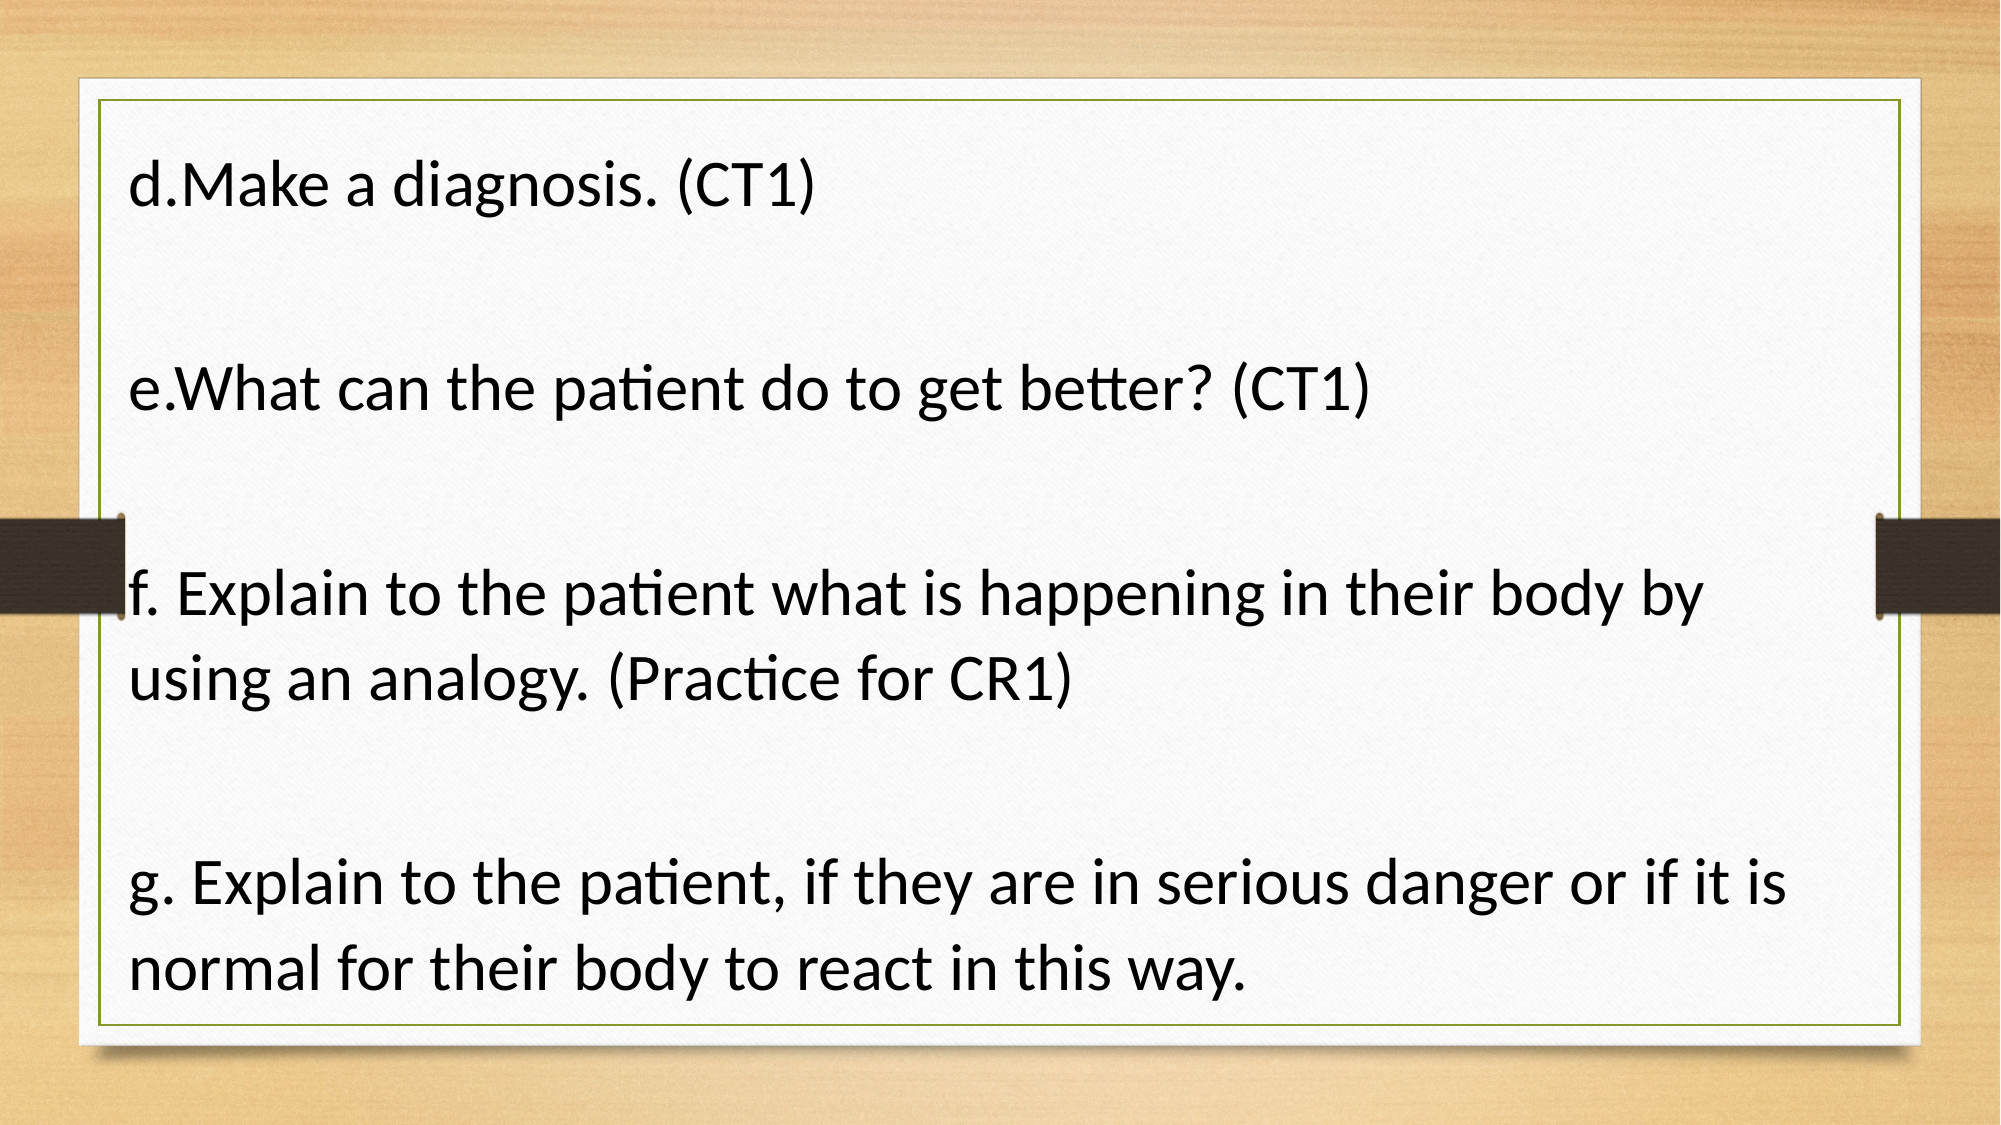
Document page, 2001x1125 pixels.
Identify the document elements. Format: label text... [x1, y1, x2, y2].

text_box d.Make a diagnosis. (CT1) e.What can the patient do to get better? (CT1) f. Explain to the patient what is happening in their body by using an analogy. (Practice for CR1) g. Explain to the patient, if they are in serious danger or if it is normal for their body to react in this way. [114, 126, 1876, 1125]
picture [0, 0, 2001, 1125]
